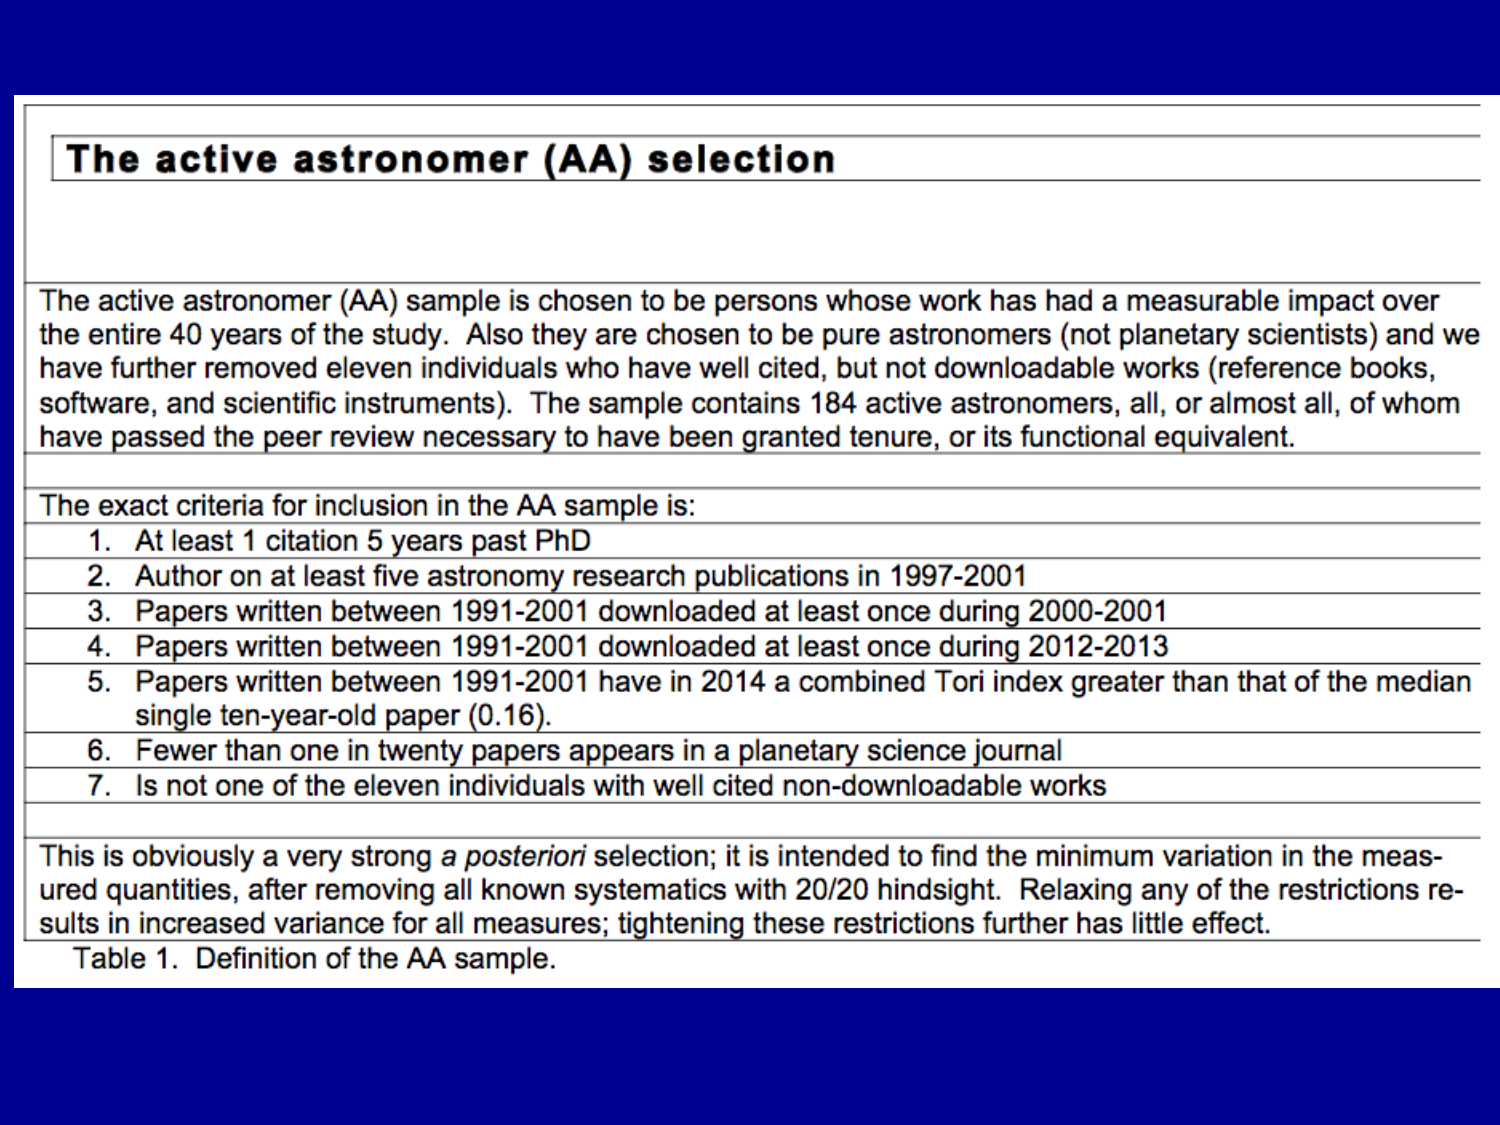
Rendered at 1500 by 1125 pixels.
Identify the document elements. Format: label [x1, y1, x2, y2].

picture [14, 95, 1500, 989]
